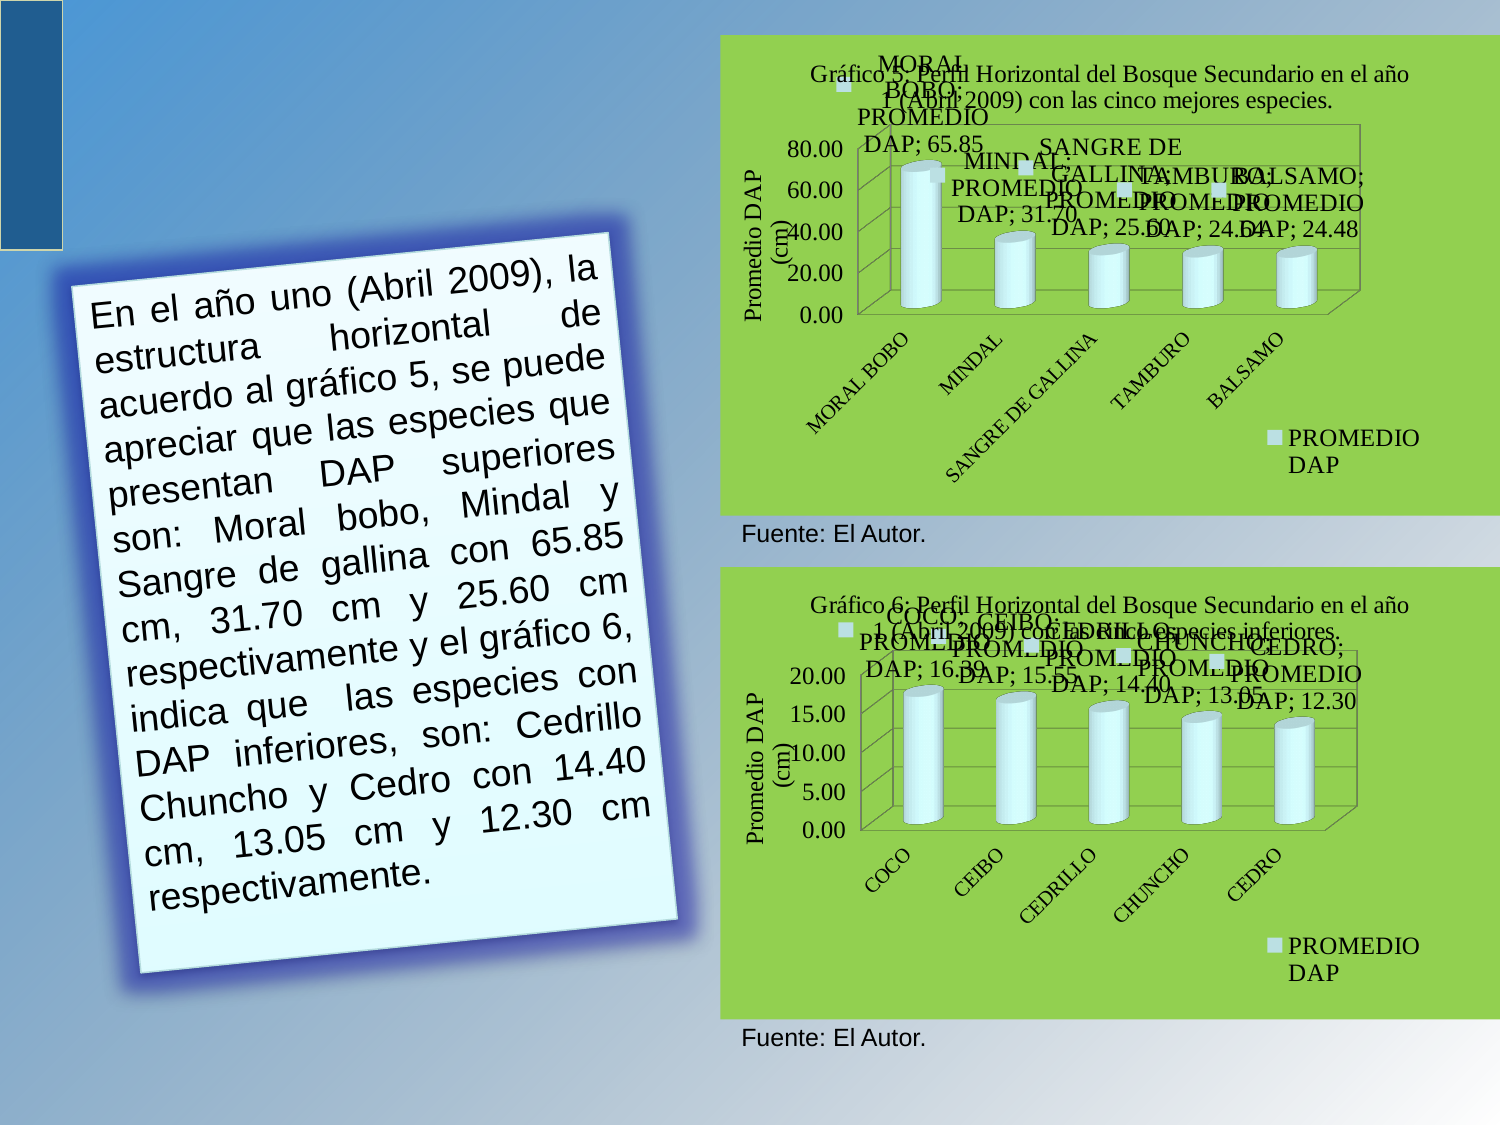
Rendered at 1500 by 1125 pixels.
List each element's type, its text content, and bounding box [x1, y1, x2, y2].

text_box Fuente: El Autor. [726, 1028, 961, 1089]
chart [720, 34, 1500, 516]
text_box Fuente: El Autor. [726, 524, 961, 565]
text_box En el año uno (Abril 2009), la estructura horizontal de acuerdo al gráfico 5, se puede apreciar que las especies que presentan DAP superiores son: Moral bobo, Mindal y Sangre de gallina con 65.85 cm, 31.70 cm y 25.60 cm respectivamente y el gráfico 6, indica que las especies con DAP inferiores, son: Cedrillo Chuncho y Cedro con 14.40 cm, 13.05 cm y 12.30 cm respectivamente. [71, 231, 679, 974]
chart [720, 566, 1500, 1020]
